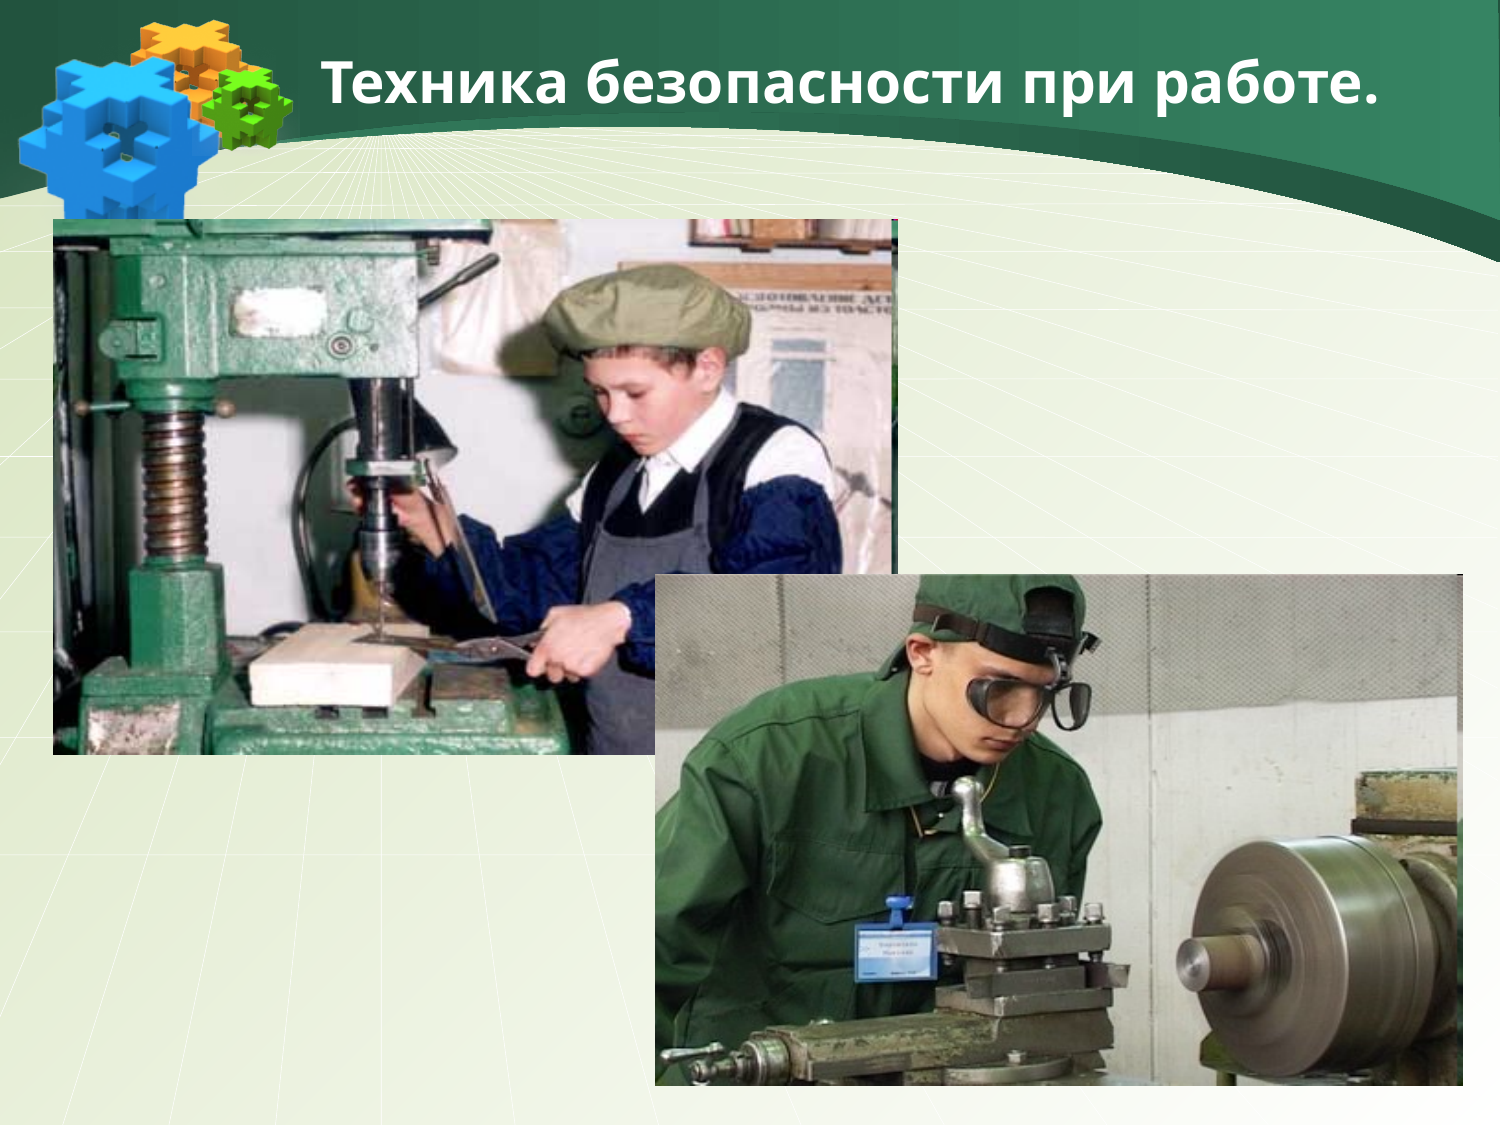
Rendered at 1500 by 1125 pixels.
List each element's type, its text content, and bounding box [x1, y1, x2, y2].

title Техника безопасности при работе. [243, 34, 1457, 127]
picture [655, 573, 1463, 1086]
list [52, 219, 898, 756]
picture [0, 18, 300, 252]
